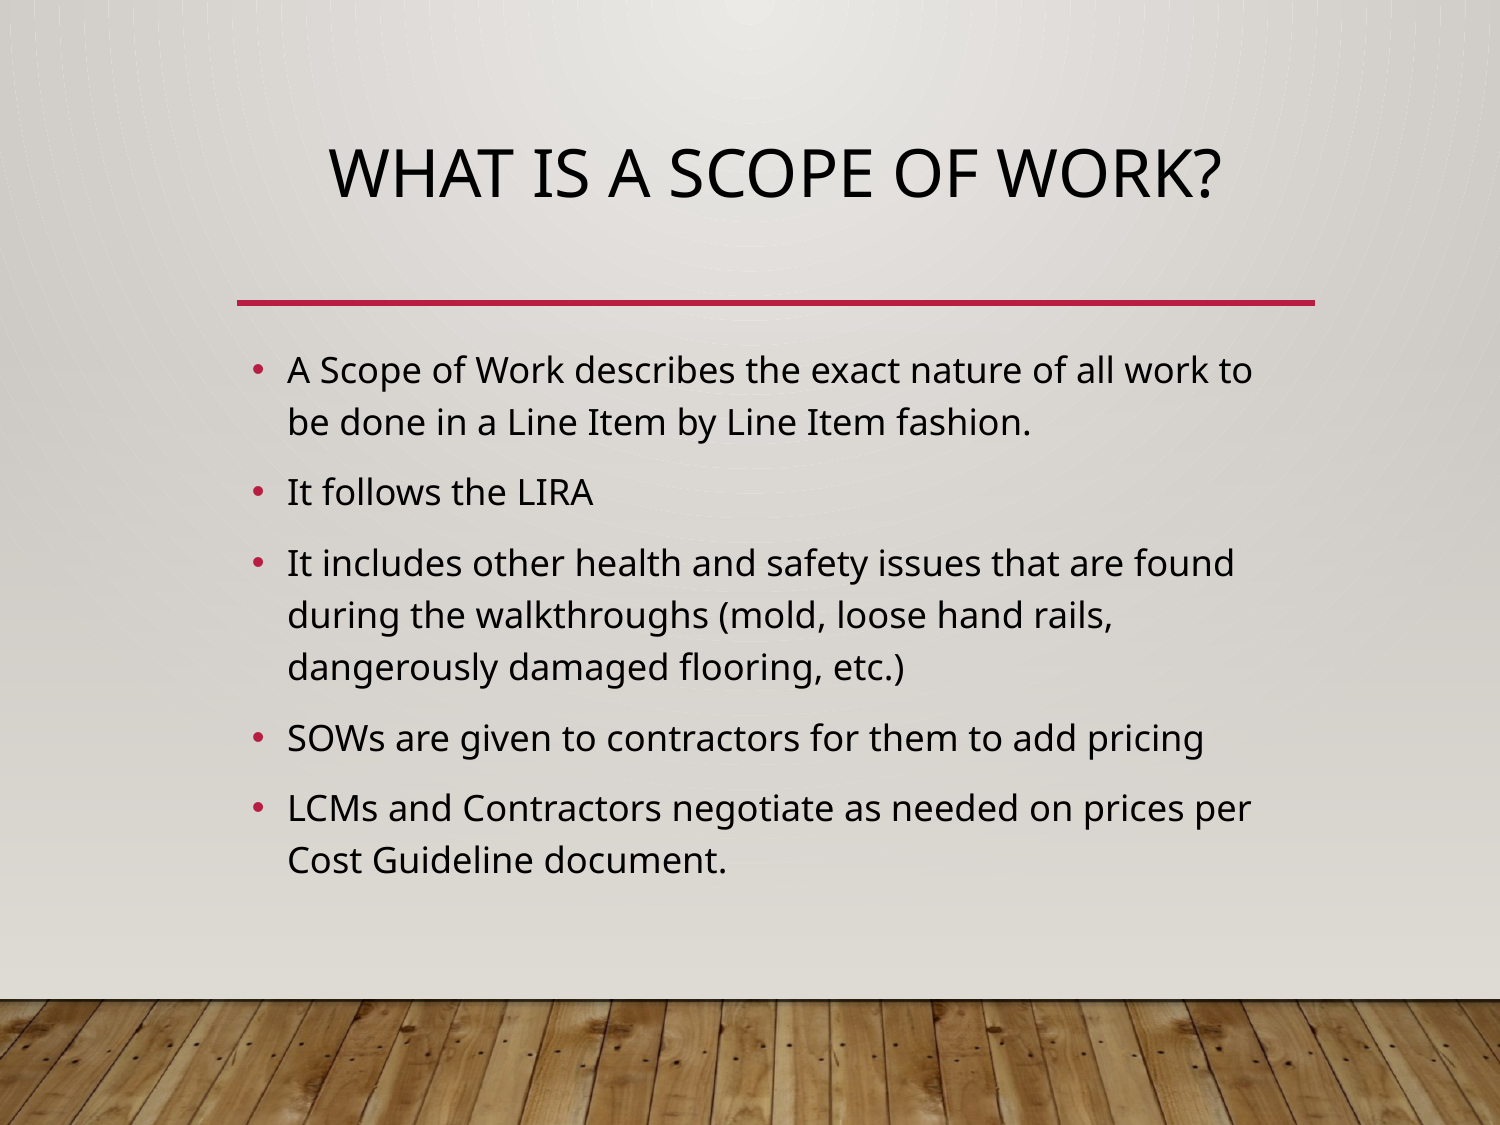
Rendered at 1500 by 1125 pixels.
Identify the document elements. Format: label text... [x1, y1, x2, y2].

title What is a Scope of Work? [236, 131, 1315, 305]
list A Scope of Work describes the exact nature of all work to be done in a Line Item by Line Item fashion. It follows the LIRA It includes other health and safety issues that are found during the walkthroughs (mold, loose hand rails, dangerously damaged flooring, etc.) SOWs are given to contractors for them to add pricing LCMs and Contractors negotiate as needed on prices per Cost Guideline document. [236, 330, 1315, 897]
picture [0, 999, 1500, 1125]
